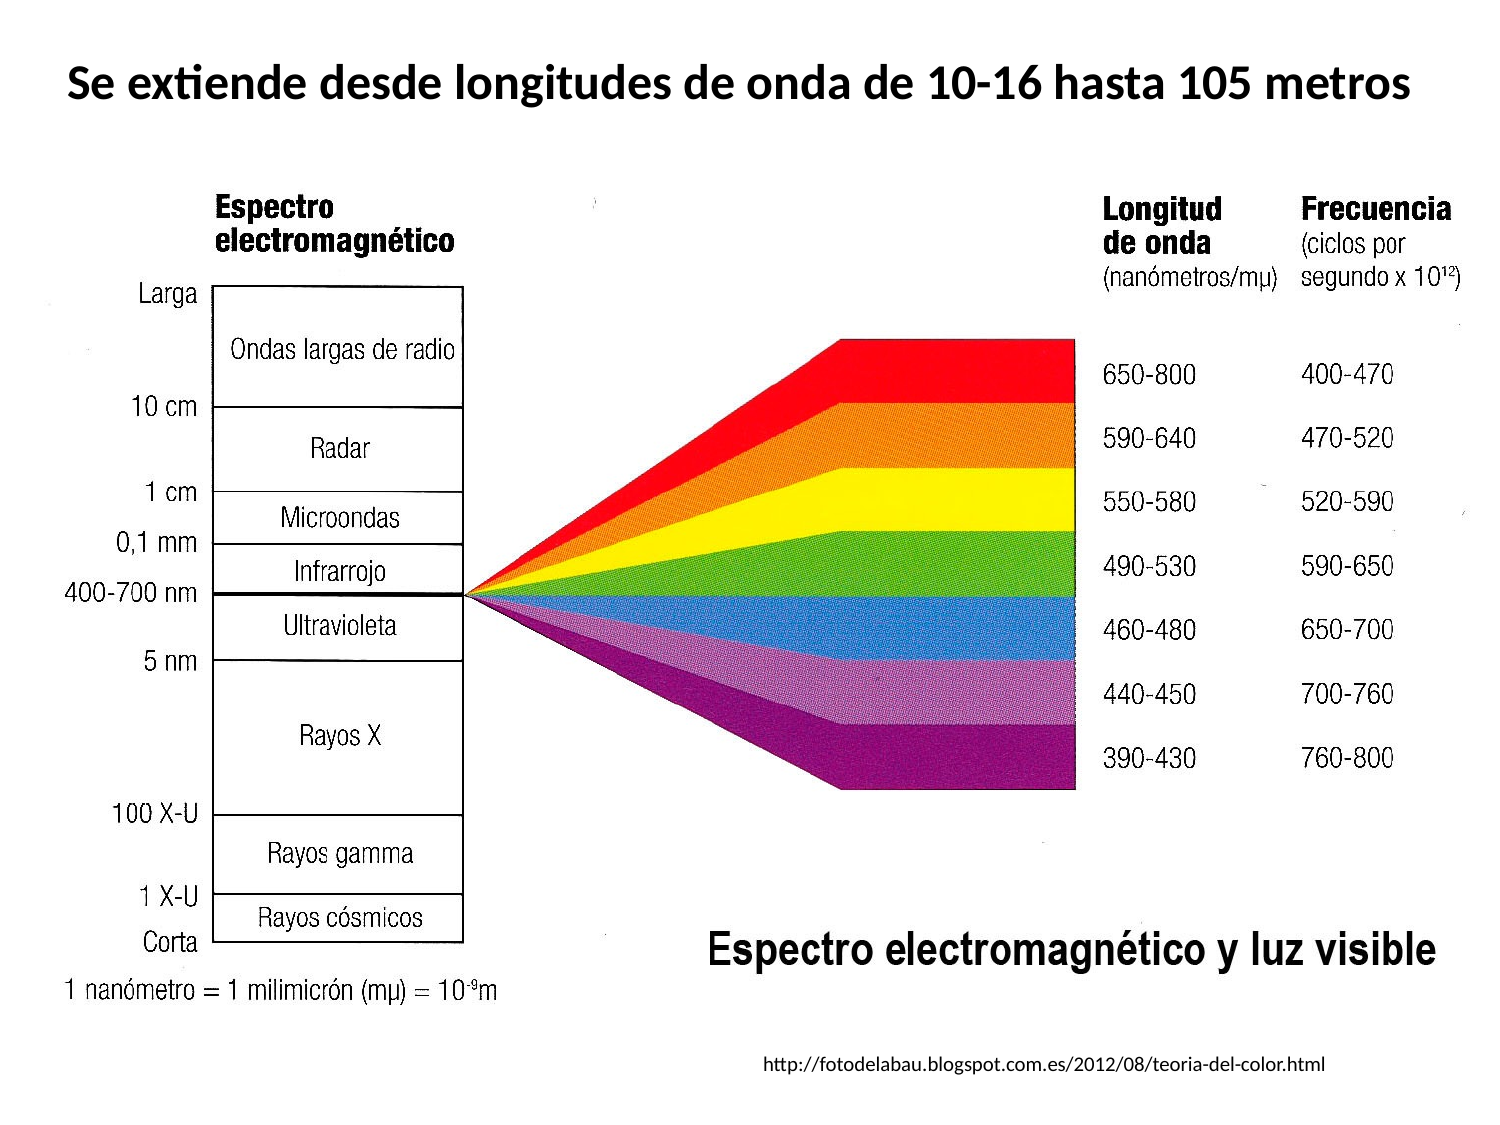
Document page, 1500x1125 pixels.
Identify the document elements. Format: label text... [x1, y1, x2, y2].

text_box Se extiende desde longitudes de onda de 10-16 hasta 105 metros [59, 42, 1454, 118]
text_box http://fotodelabau.blogspot.com.es/2012/08/teoria-del-color.html [755, 1043, 1436, 1084]
picture [36, 172, 1488, 1024]
